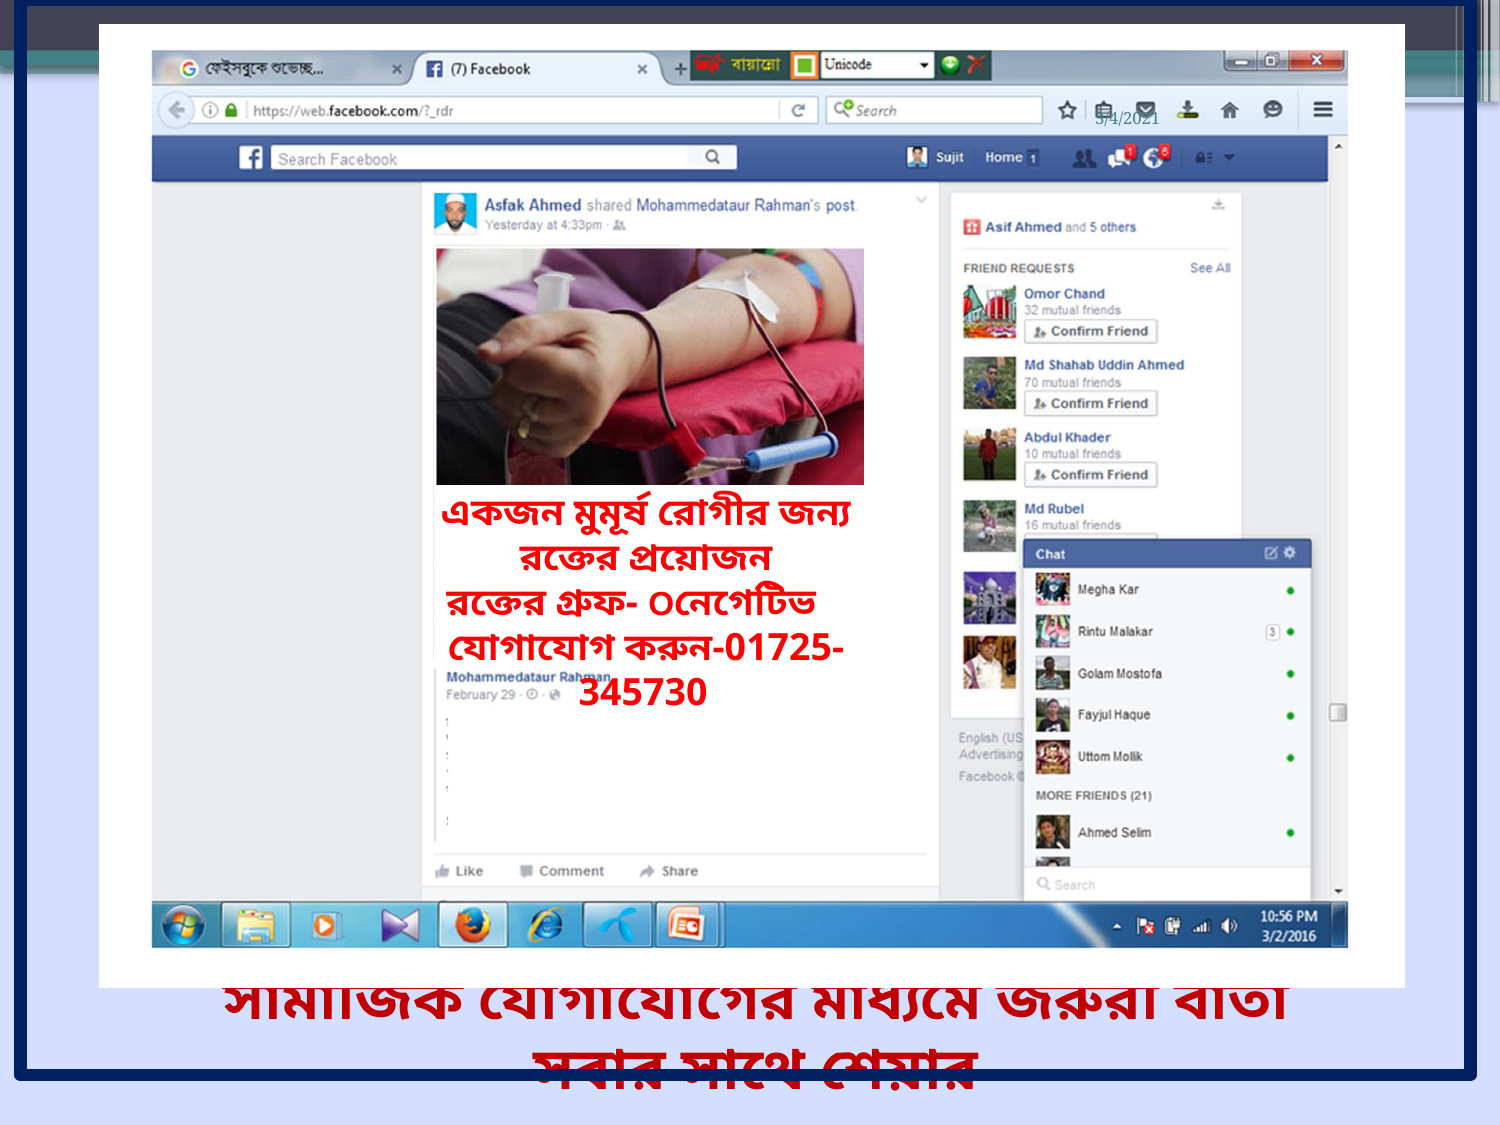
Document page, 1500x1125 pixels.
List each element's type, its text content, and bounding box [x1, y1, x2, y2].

text_box সামাজিক যোগাযোগের মাধ্যমে জরুরী বার্তা সবার সাথে শেয়ার [137, 1076, 1375, 1125]
text_box [19, 0, 1472, 1076]
picture [99, 24, 1406, 988]
